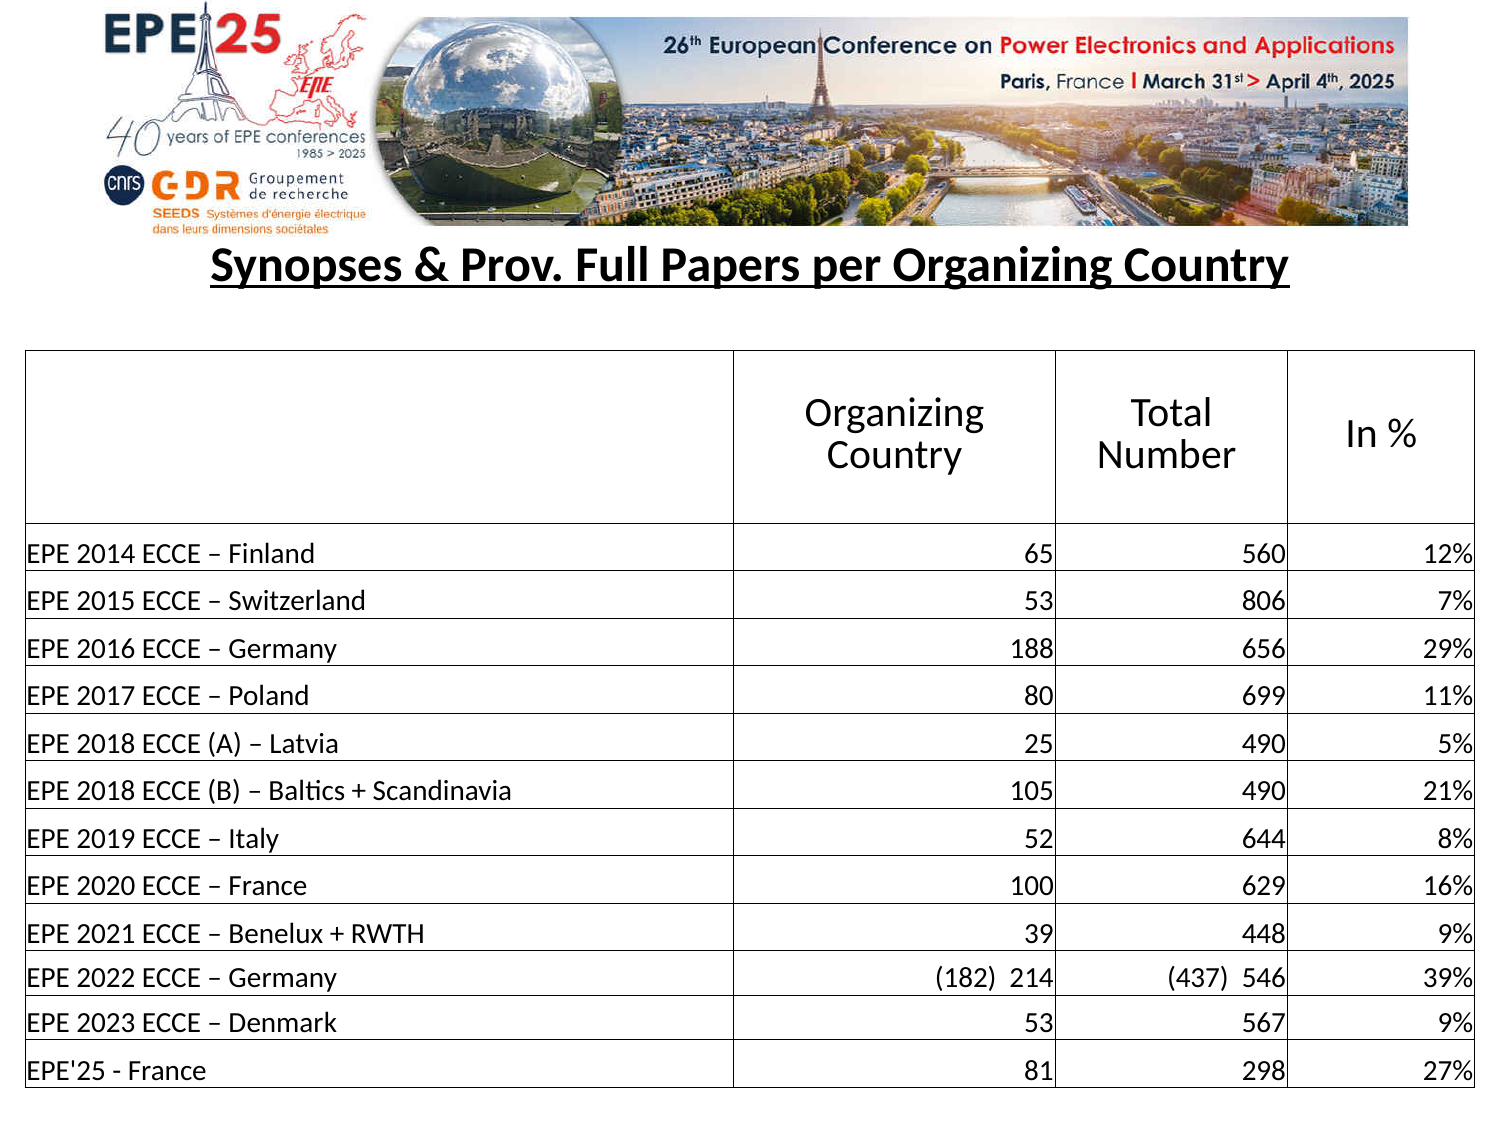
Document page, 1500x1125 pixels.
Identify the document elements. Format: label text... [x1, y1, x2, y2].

table_cell EPE 2021 ECCE – Benelux + RWTH [26, 904, 733, 950]
table_cell EPE 2023 ECCE – Denmark [26, 996, 733, 1039]
table_cell EPE 2018 ECCE (B) – Baltics + Scandinavia [26, 761, 733, 808]
table_cell 7% [1288, 571, 1474, 618]
table_cell 560 [1056, 524, 1287, 570]
table_cell 9% [1288, 904, 1474, 950]
table_cell EPE 2017 ECCE – Poland [26, 666, 733, 713]
table_cell 448 [1056, 904, 1287, 950]
table_cell 81 [734, 1040, 1055, 1087]
table_cell 656 [1056, 619, 1287, 665]
table_header Total Number [1056, 351, 1287, 523]
table_cell 806 [1056, 571, 1287, 618]
table_cell 699 [1056, 666, 1287, 713]
table_cell EPE 2022 ECCE – Germany [26, 951, 733, 995]
table_cell EPE 2020 ECCE – France [26, 856, 733, 903]
table_cell 65 [734, 524, 1055, 570]
table_cell 188 [734, 619, 1055, 665]
table_cell 490 [1056, 714, 1287, 760]
table_cell EPE 2014 ECCE – Finland [26, 524, 733, 570]
table_header Organizing Country [734, 351, 1055, 523]
text_box Synopses & Prov. Full Papers per Organizing Country [0, 235, 1500, 323]
table_cell EPE 2016 ECCE – Germany [26, 619, 733, 665]
table_cell 25 [734, 714, 1055, 760]
table_cell 105 [734, 761, 1055, 808]
table_cell 9% [1288, 996, 1474, 1039]
table_cell 490 [1056, 761, 1287, 808]
table_cell 12% [1288, 524, 1474, 570]
table_cell 8% [1288, 809, 1474, 855]
table_cell 27% [1288, 1040, 1474, 1087]
table_cell 53 [734, 996, 1055, 1039]
table_cell (182) 214 [734, 951, 1055, 995]
table_cell 21% [1288, 761, 1474, 808]
table_cell 16% [1288, 856, 1474, 903]
table_cell 567 [1056, 996, 1287, 1039]
table_cell 11% [1288, 666, 1474, 713]
table_cell 39 [734, 904, 1055, 950]
table_header In % [1288, 351, 1474, 523]
table_cell EPE 2015 ECCE – Switzerland [26, 571, 733, 618]
table_cell 53 [734, 571, 1055, 618]
table_cell 52 [734, 809, 1055, 855]
table_cell 100 [734, 856, 1055, 903]
table_cell 29% [1288, 619, 1474, 665]
table_cell 644 [1056, 809, 1287, 855]
table_cell 39% [1288, 951, 1474, 995]
table_cell 80 [734, 666, 1055, 713]
table_cell 298 [1056, 1040, 1287, 1087]
table_cell EPE'25 - France [26, 1040, 733, 1087]
table_cell EPE 2019 ECCE – Italy [26, 809, 733, 855]
table_cell (437) 546 [1056, 951, 1287, 995]
table_header [26, 351, 733, 523]
table_cell 5% [1288, 714, 1474, 760]
table_cell EPE 2018 ECCE (A) – Latvia [26, 714, 733, 760]
table_cell 629 [1056, 856, 1287, 903]
picture [88, 0, 1410, 238]
